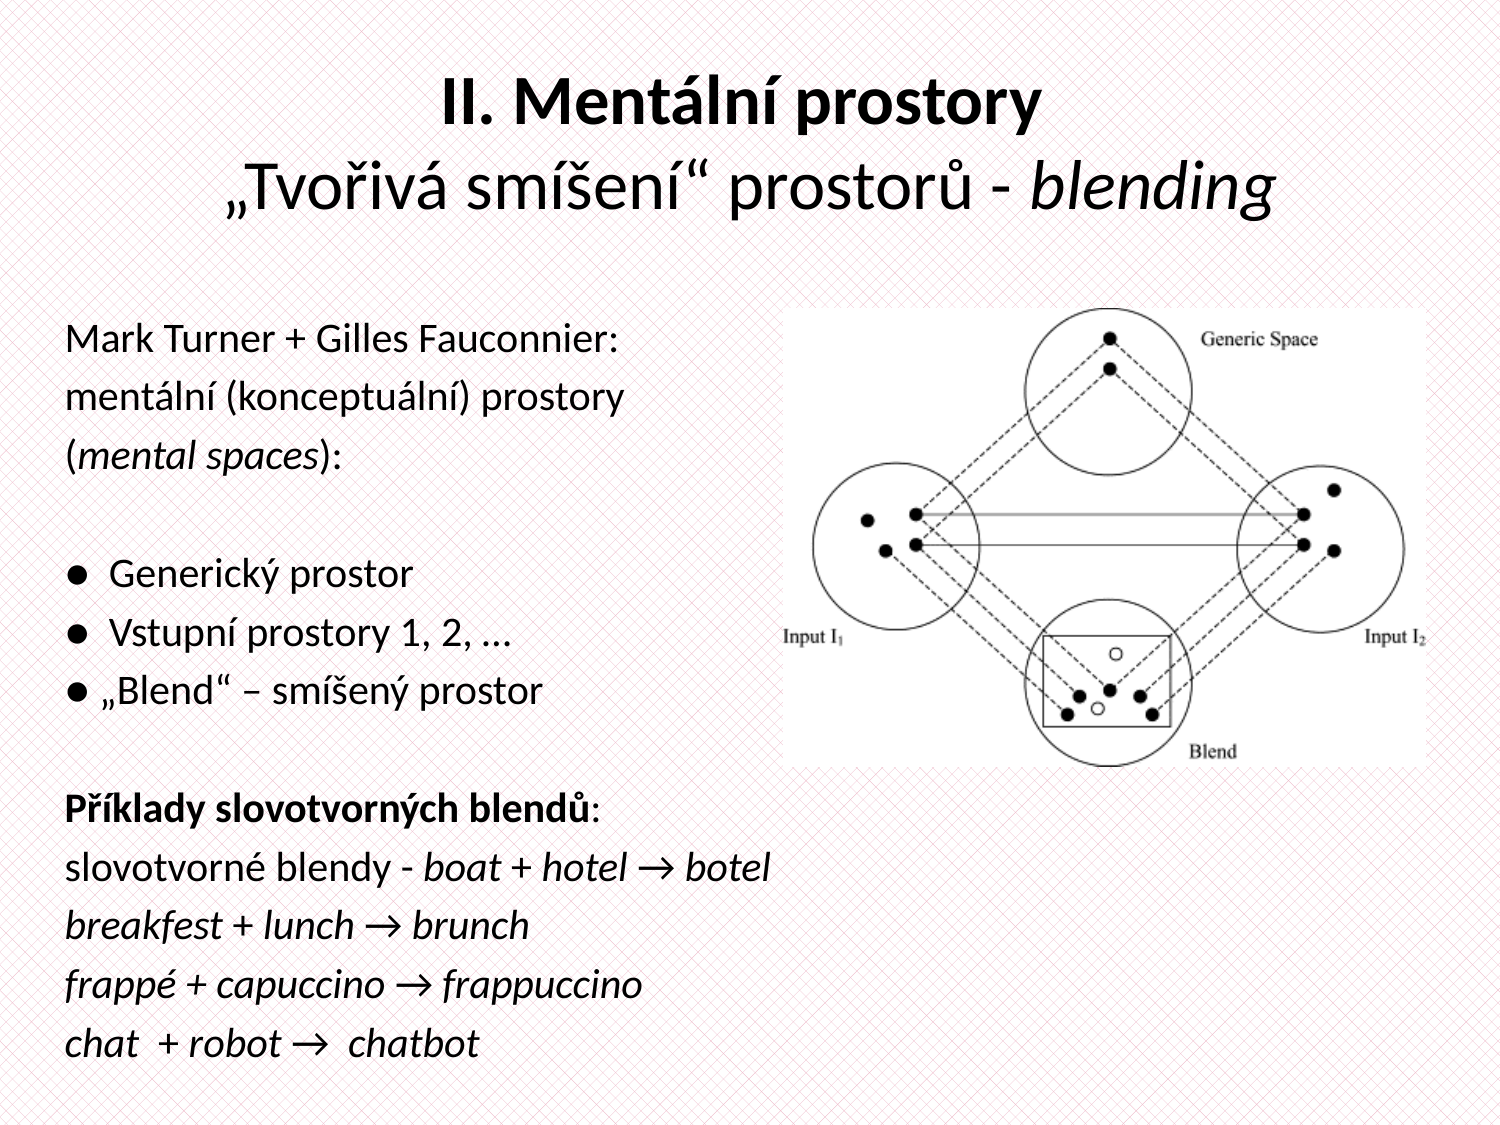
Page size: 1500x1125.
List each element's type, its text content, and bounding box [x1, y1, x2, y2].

title II. Mentální prostory „Tvořivá smíšení“ prostorů - blending [75, 45, 1425, 233]
picture [783, 308, 1427, 767]
list Mark Turner + Gilles Fauconnier: mentální (konceptuální) prostory (mental spaces): ● Generický prostor ● Vstupní prostory 1, 2, … ● „Blend“ – smíšený prostor Příklady slovotvorných blendů: slovotvorné blendy - boat + hotel → botel breakfest + lunch → brunch frappé + capuccino → frappuccino chat + robot → chatbot [49, 302, 1400, 1094]
